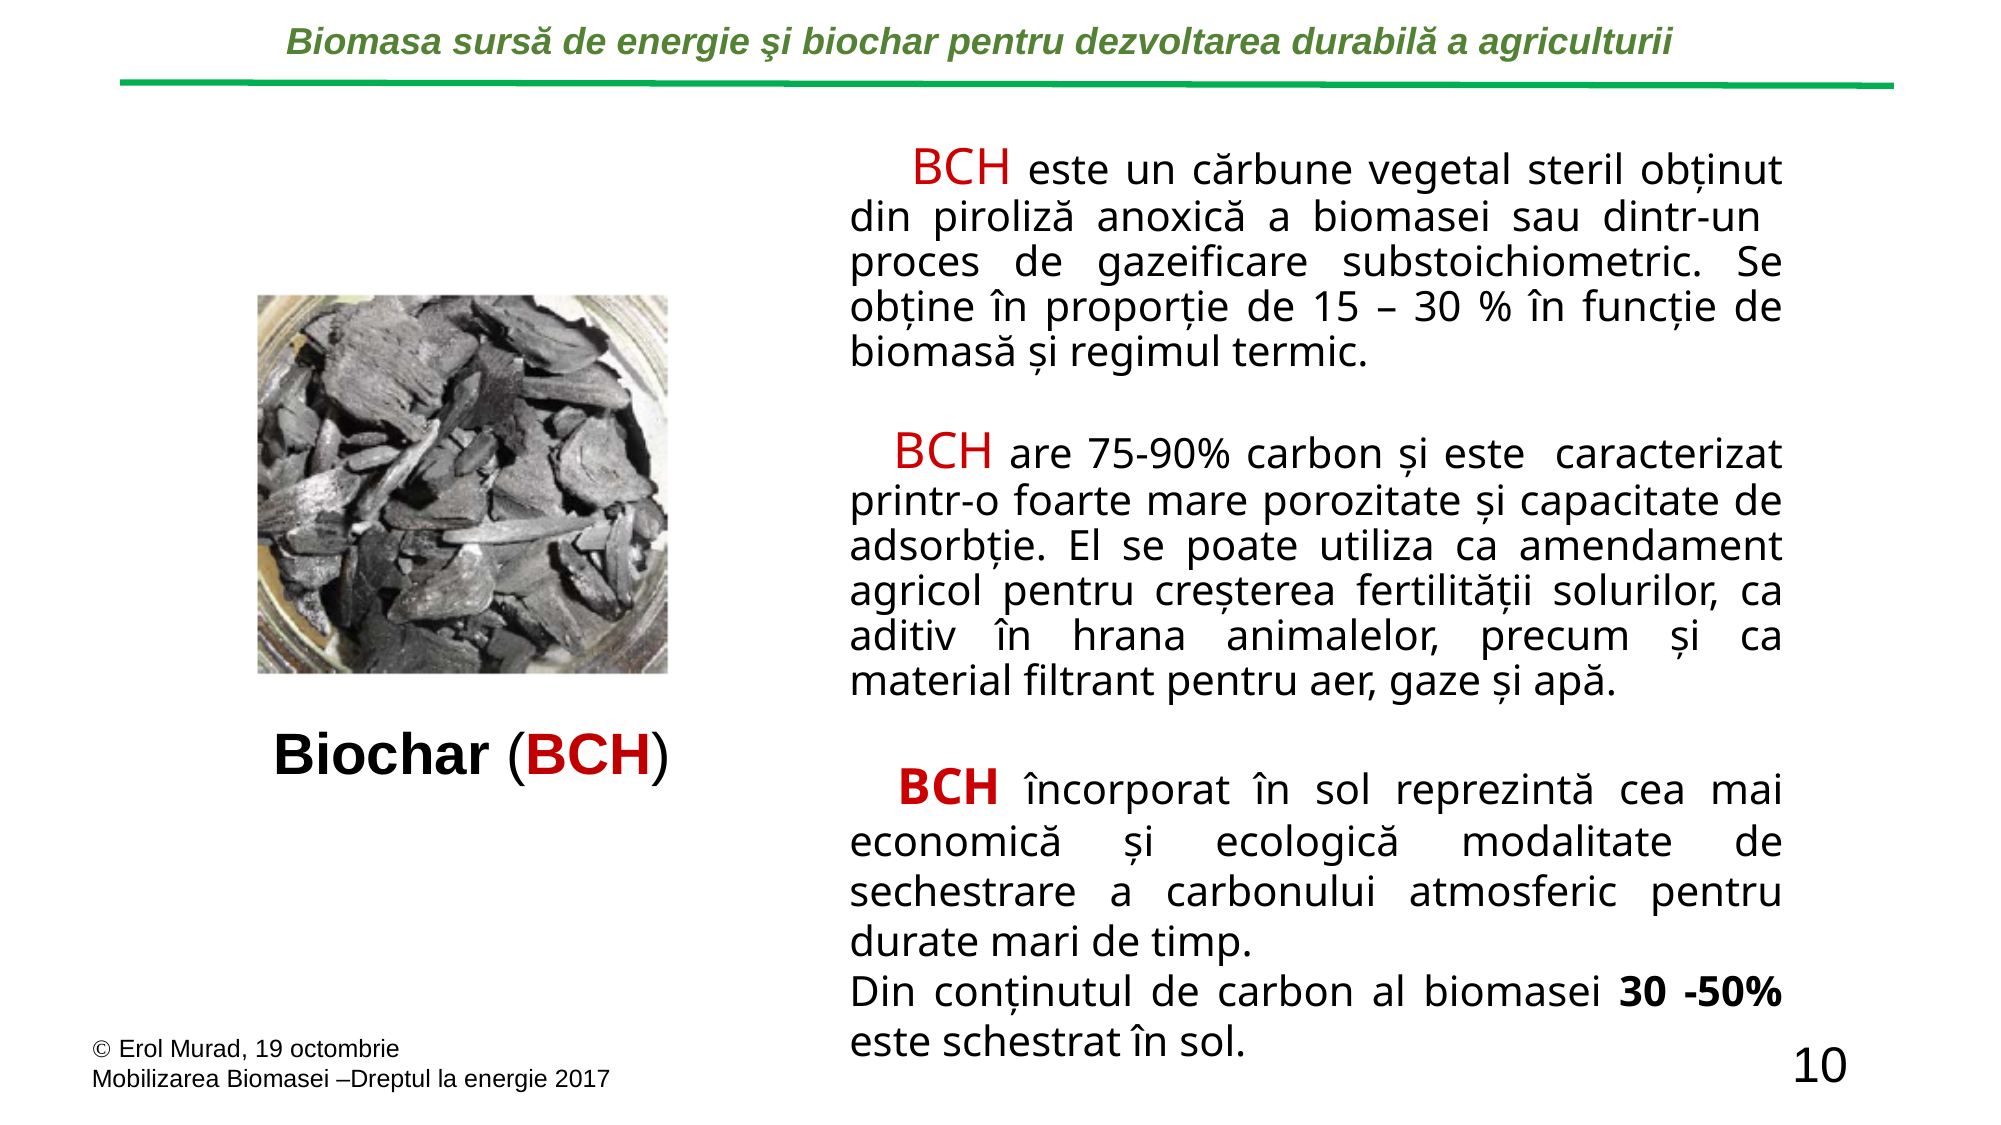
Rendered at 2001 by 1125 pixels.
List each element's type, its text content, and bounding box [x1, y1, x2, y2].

text_box BCH este un cărbune vegetal steril obţinut din piroliză anoxică a biomasei sau dintr-un proces de gazeificare substoichiometric. Se obţine în proporţie de 15 – 30 % în funcţie de biomasă şi regimul termic. BCH are 75-90% carbon şi este caracterizat printr-o foarte mare porozitate şi capacitate de adsorbţie. El se poate utiliza ca amendament agricol pentru creşterea fertilităţii solurilor, ca aditiv în hrana animalelor, precum şi ca material filtrant pentru aer, gaze şi apă. BCH încorporat în sol reprezintă cea mai economică şi ecologică modalitate de sechestrare a carbonului atmosferic pentru durate mari de timp. Din conţinutul de carbon al biomasei 30 -50% este schestrat în sol. [834, 134, 1799, 1073]
text_box Biochar (BCH) [258, 708, 698, 794]
picture [244, 277, 683, 689]
